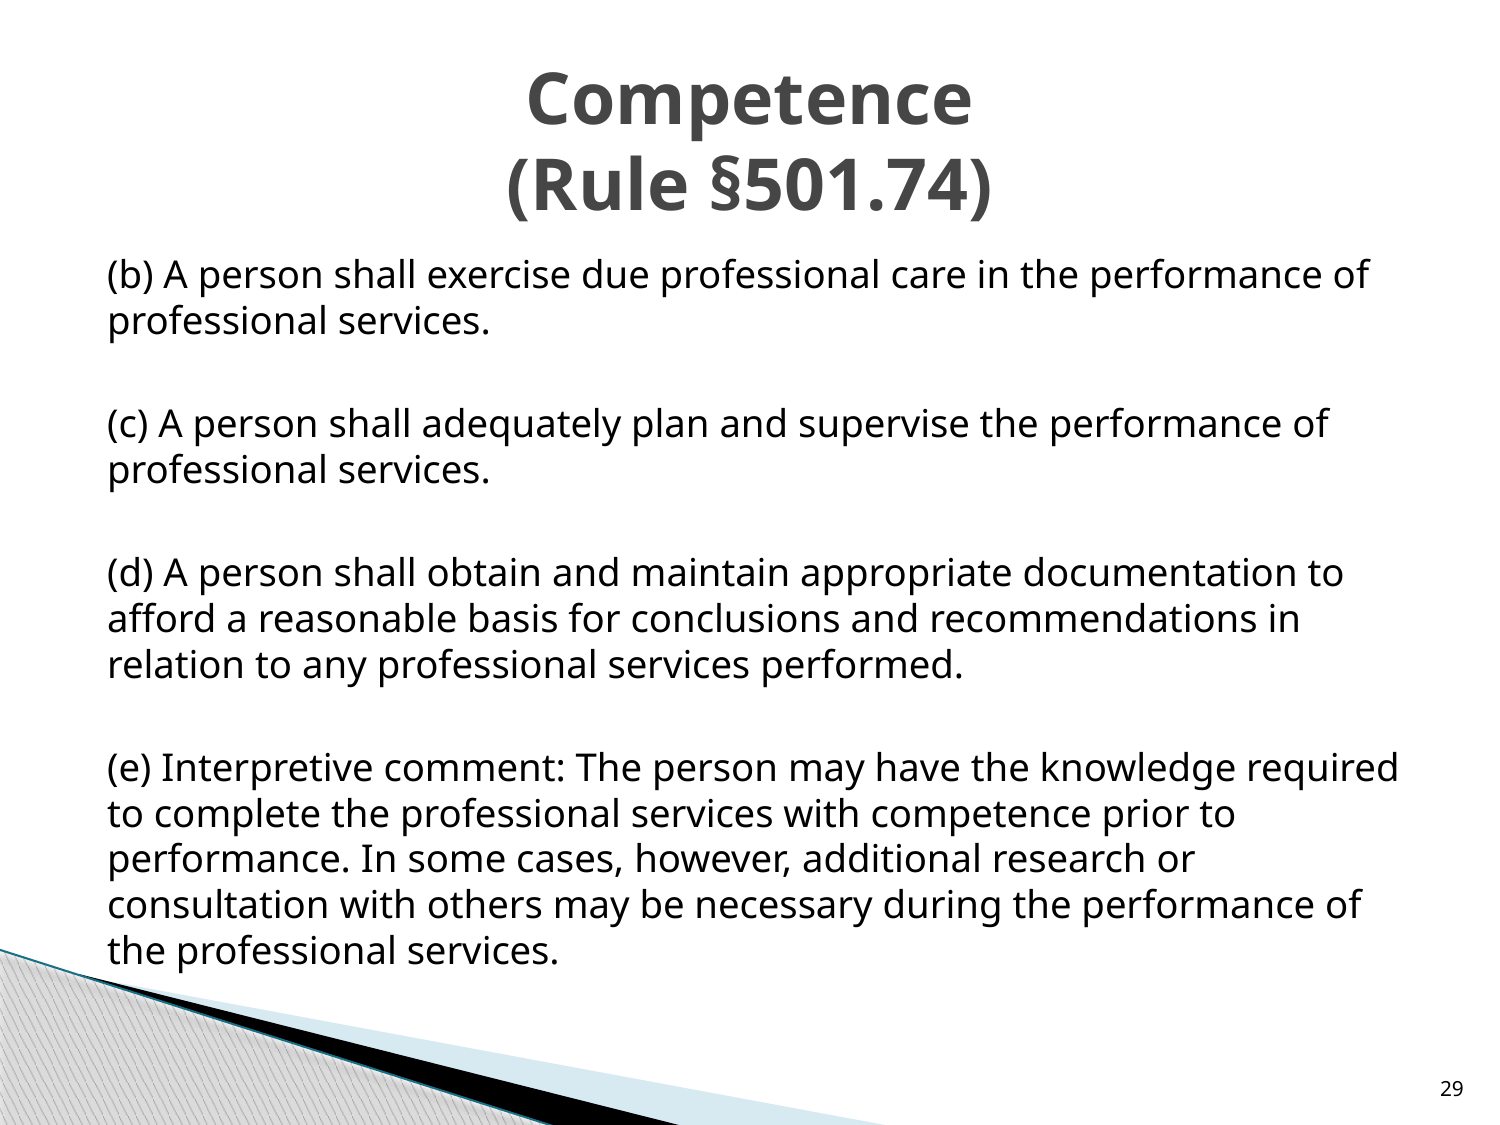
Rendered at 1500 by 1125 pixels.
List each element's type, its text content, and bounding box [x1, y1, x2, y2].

list (b) A person shall exercise due professional care in the performance of professional services. (c) A person shall adequately plan and supervise the performance of professional services. (d) A person shall obtain and maintain appropriate documentation to afford a reasonable basis for conclusions and recommendations in relation to any professional services performed. (e) Interpretive comment: The person may have the knowledge required to complete the professional services with competence prior to performance. In some cases, however, additional research or consultation with others may be necessary during the performance of the professional services. [75, 243, 1425, 986]
title Competence (Rule §501.74) [75, 45, 1425, 233]
slide_number 29 [1418, 1051, 1479, 1112]
